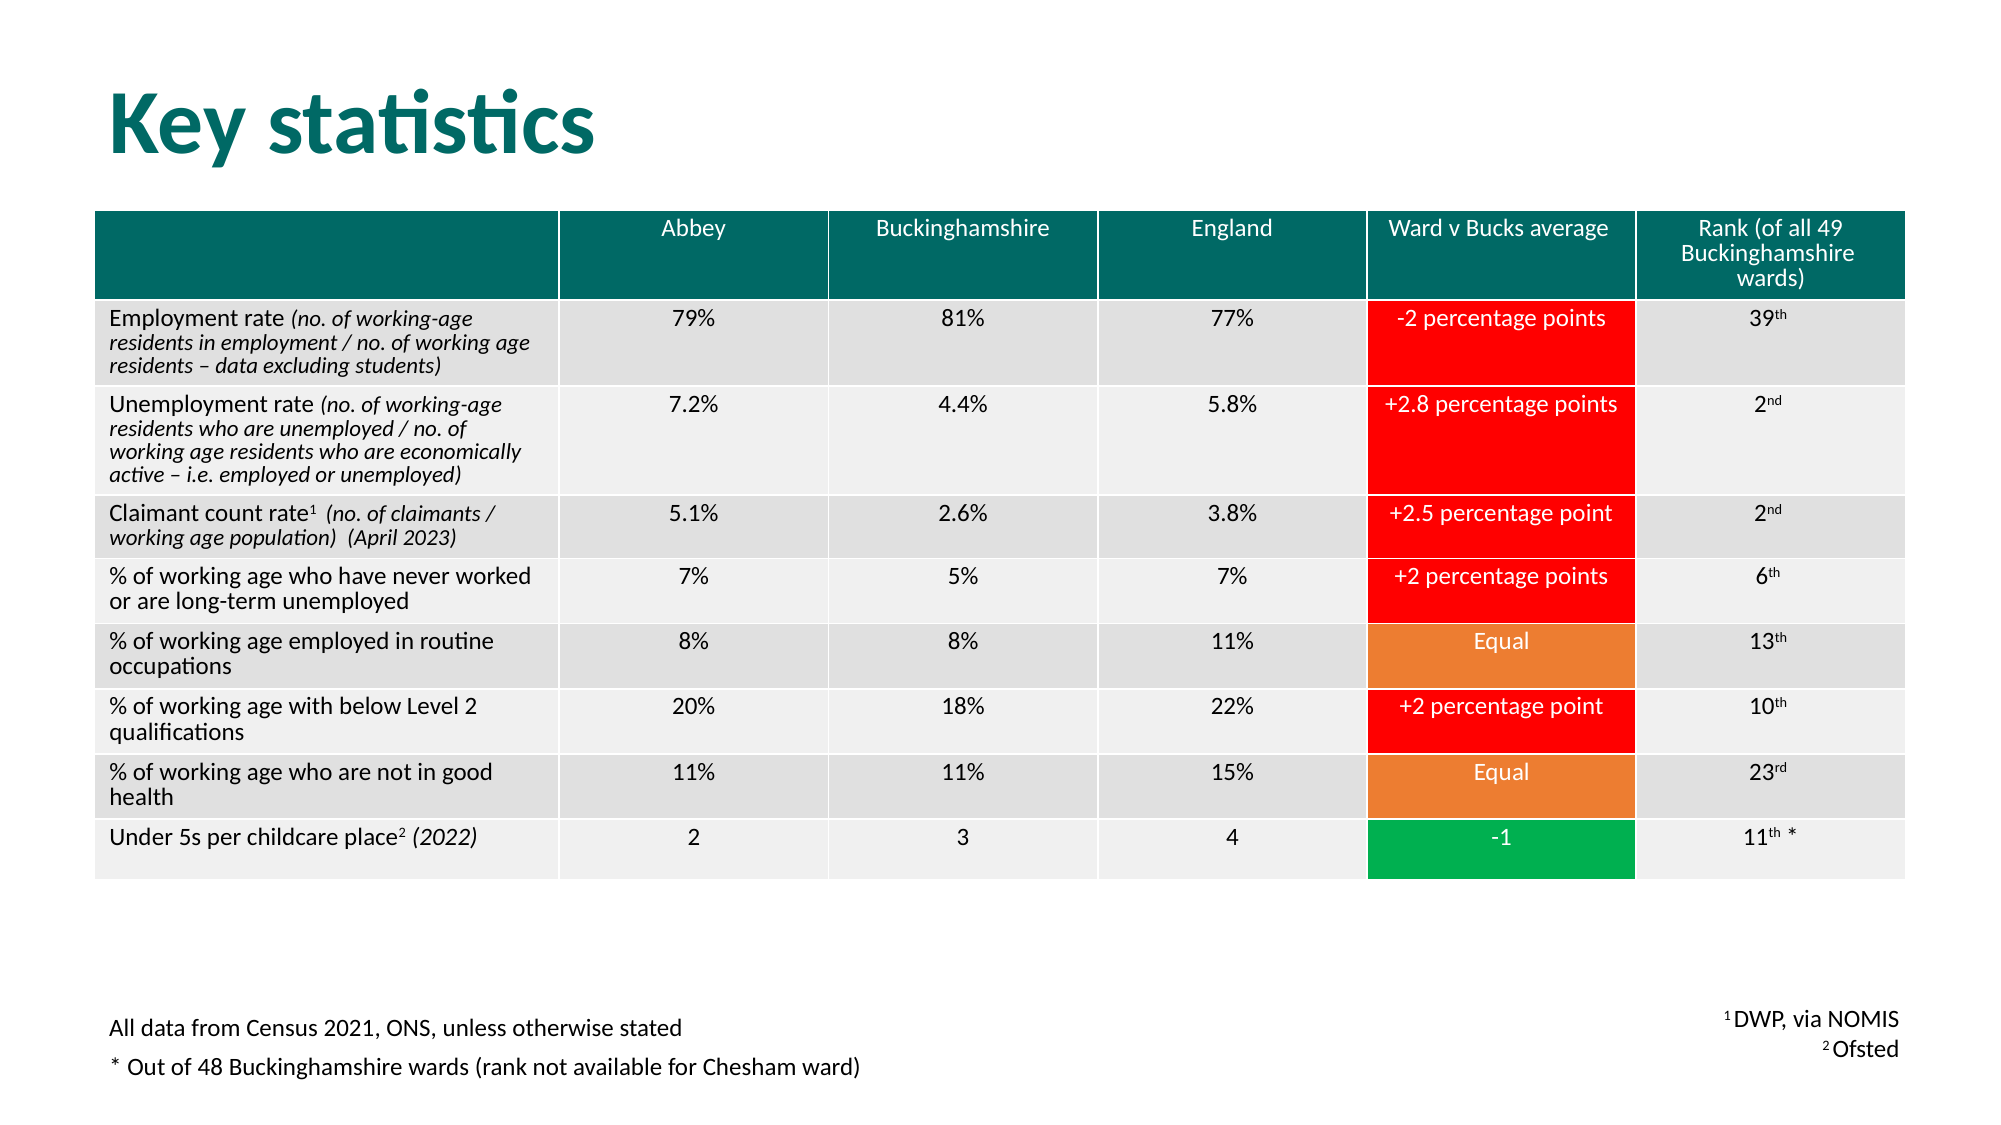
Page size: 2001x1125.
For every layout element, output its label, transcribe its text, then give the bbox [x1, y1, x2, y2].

table_cell % of working age who are not in good health [95, 755, 558, 818]
table_cell 20% [560, 690, 828, 753]
table_cell 11th * [1637, 820, 1905, 879]
table_cell 4.4% [829, 387, 1097, 494]
table_cell -2 percentage points [1368, 301, 1635, 385]
table_cell 7.2% [560, 387, 828, 494]
table_cell +2.5 percentage point [1368, 496, 1635, 558]
table_cell 23rd [1637, 755, 1905, 818]
table_cell 6th [1637, 559, 1905, 623]
table_header England [1099, 211, 1366, 299]
table_cell 11% [560, 755, 828, 818]
table_cell +2.8 percentage points [1368, 387, 1635, 494]
table_cell Claimant count rate1 (no. of claimants / working age population) (April 2023) [95, 496, 558, 558]
table_cell % of working age employed in routine occupations [95, 624, 558, 688]
table_cell 22% [1099, 690, 1366, 753]
table_header Buckinghamshire [829, 211, 1097, 299]
table_cell 3 [829, 820, 1097, 879]
table_cell 3.8% [1099, 496, 1366, 558]
table_cell 11% [1099, 624, 1366, 688]
table_cell 77% [1099, 301, 1366, 385]
title Key statistics [94, 54, 1820, 194]
table_cell 13th [1637, 624, 1905, 688]
table_header [95, 211, 558, 299]
table_cell 2nd [1637, 496, 1905, 558]
table_cell 5.1% [560, 496, 828, 558]
table_cell 81% [829, 301, 1097, 385]
table_cell 79% [560, 301, 828, 385]
table_cell Employment rate (no. of working-age residents in employment / no. of working age residents – data excluding students) [95, 301, 558, 385]
table_cell 2.6% [829, 496, 1097, 558]
table_cell 4 [1099, 820, 1366, 879]
table_cell 8% [560, 624, 828, 688]
table_cell 7% [1099, 559, 1366, 623]
table_cell 2 [560, 820, 828, 879]
text_box 1 DWP, via NOMIS 2 Ofsted [1175, 995, 1915, 1070]
table_cell Equal [1368, 624, 1635, 688]
table_cell 15% [1099, 755, 1366, 818]
text_box * Out of 48 Buckinghamshire wards (rank not available for Chesham ward) [94, 1043, 1176, 1089]
table_cell 2nd [1637, 387, 1905, 494]
table_cell 5% [829, 559, 1097, 623]
table_header Rank (of all 49 Buckinghamshire wards) [1637, 211, 1905, 299]
table_cell % of working age who have never worked or are long-term unemployed [95, 559, 558, 623]
table_cell 5.8% [1099, 387, 1366, 494]
table_cell 18% [829, 690, 1097, 753]
table_cell Equal [1368, 755, 1635, 818]
table_cell -1 [1368, 820, 1635, 879]
text_box All data from Census 2021, ONS, unless otherwise stated [94, 1004, 1175, 1043]
table_header Ward v Bucks average [1368, 211, 1635, 299]
table_cell % of working age with below Level 2 qualifications [95, 690, 558, 753]
table_header Abbey [560, 211, 828, 299]
table_cell 10th [1637, 690, 1905, 753]
table_cell +2 percentage points [1368, 559, 1635, 623]
table_cell 7% [560, 559, 828, 623]
table_cell Under 5s per childcare place2 (2022) [95, 820, 558, 879]
table_cell +2 percentage point [1368, 690, 1635, 753]
table_cell 39th [1637, 301, 1905, 385]
table_cell 8% [829, 624, 1097, 688]
table_cell 11% [829, 755, 1097, 818]
table_cell Unemployment rate (no. of working-age residents who are unemployed / no. of working age residents who are economically active – i.e. employed or unemployed) [95, 387, 558, 494]
